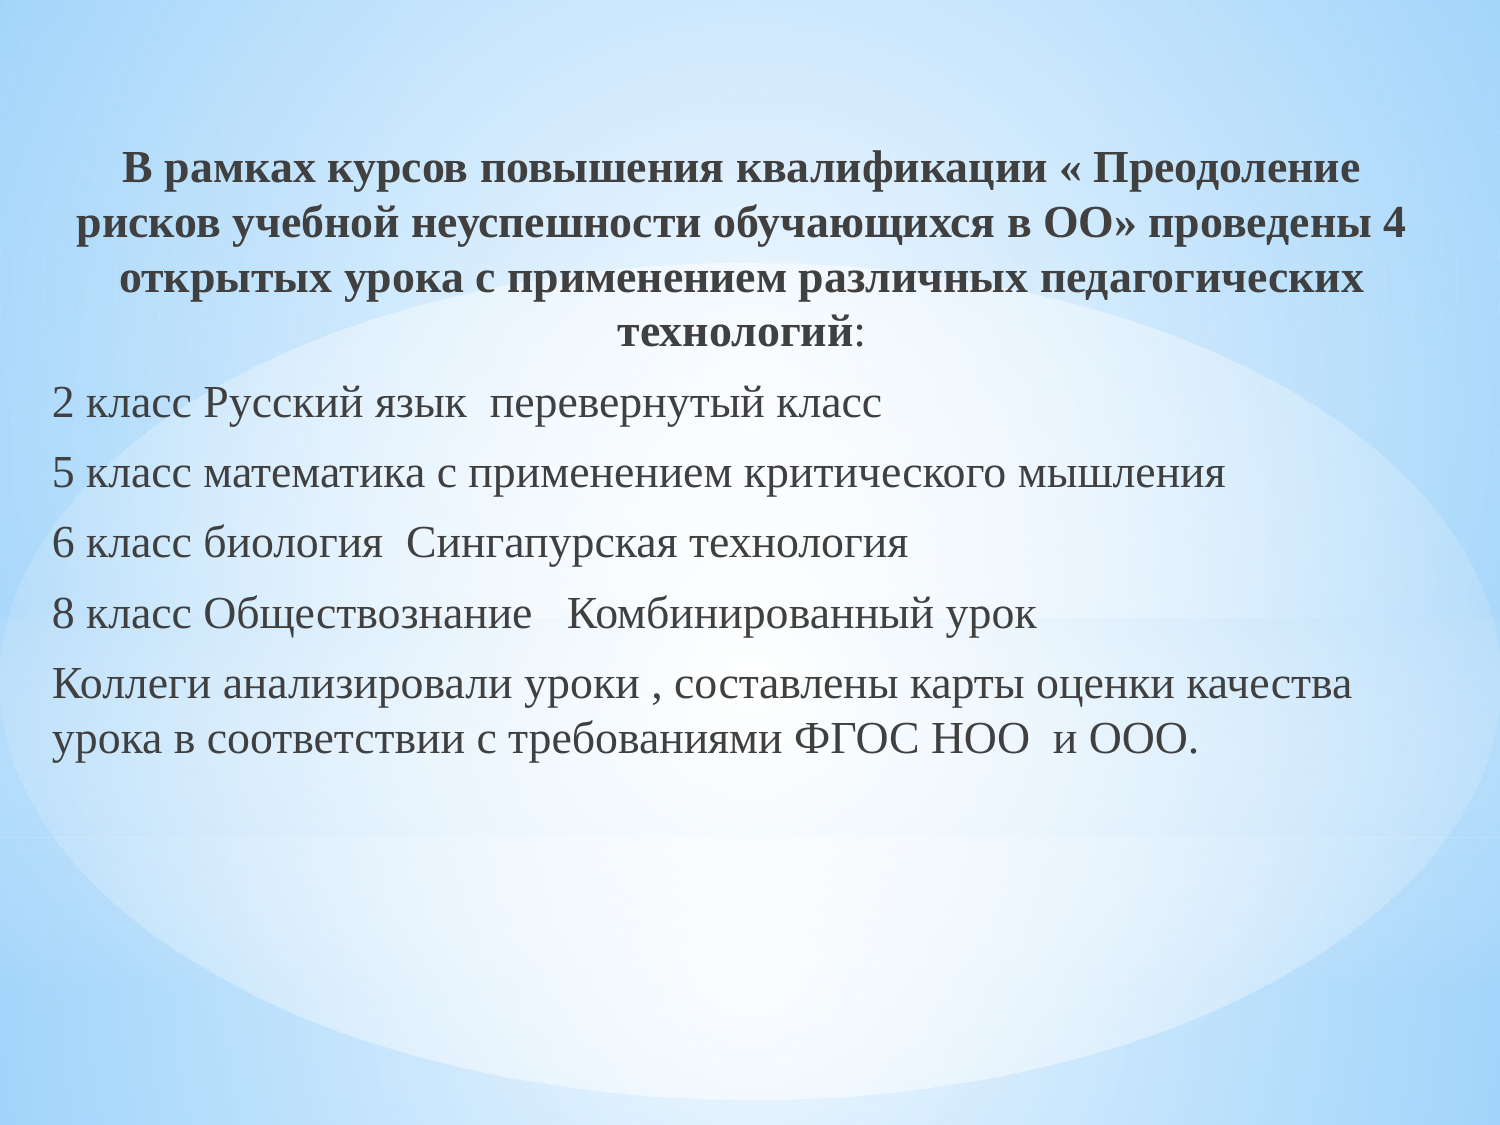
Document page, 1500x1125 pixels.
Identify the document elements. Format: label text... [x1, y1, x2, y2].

list В рамках курсов повышения квалификации « Преодоление рисков учебной неуспешности обучающихся в ОО» проведены 4 открытых урока с применением различных педагогических технологий: 2 класс Русский язык перевернутый класс 5 класс математика с применением критического мышления 6 класс биология Сингапурская технология 8 класс Обществознание Комбинированный урок Коллеги анализировали уроки , составлены карты оценки качества урока в соответствии с требованиями ФГОС НОО и ООО. [29, 128, 1447, 774]
